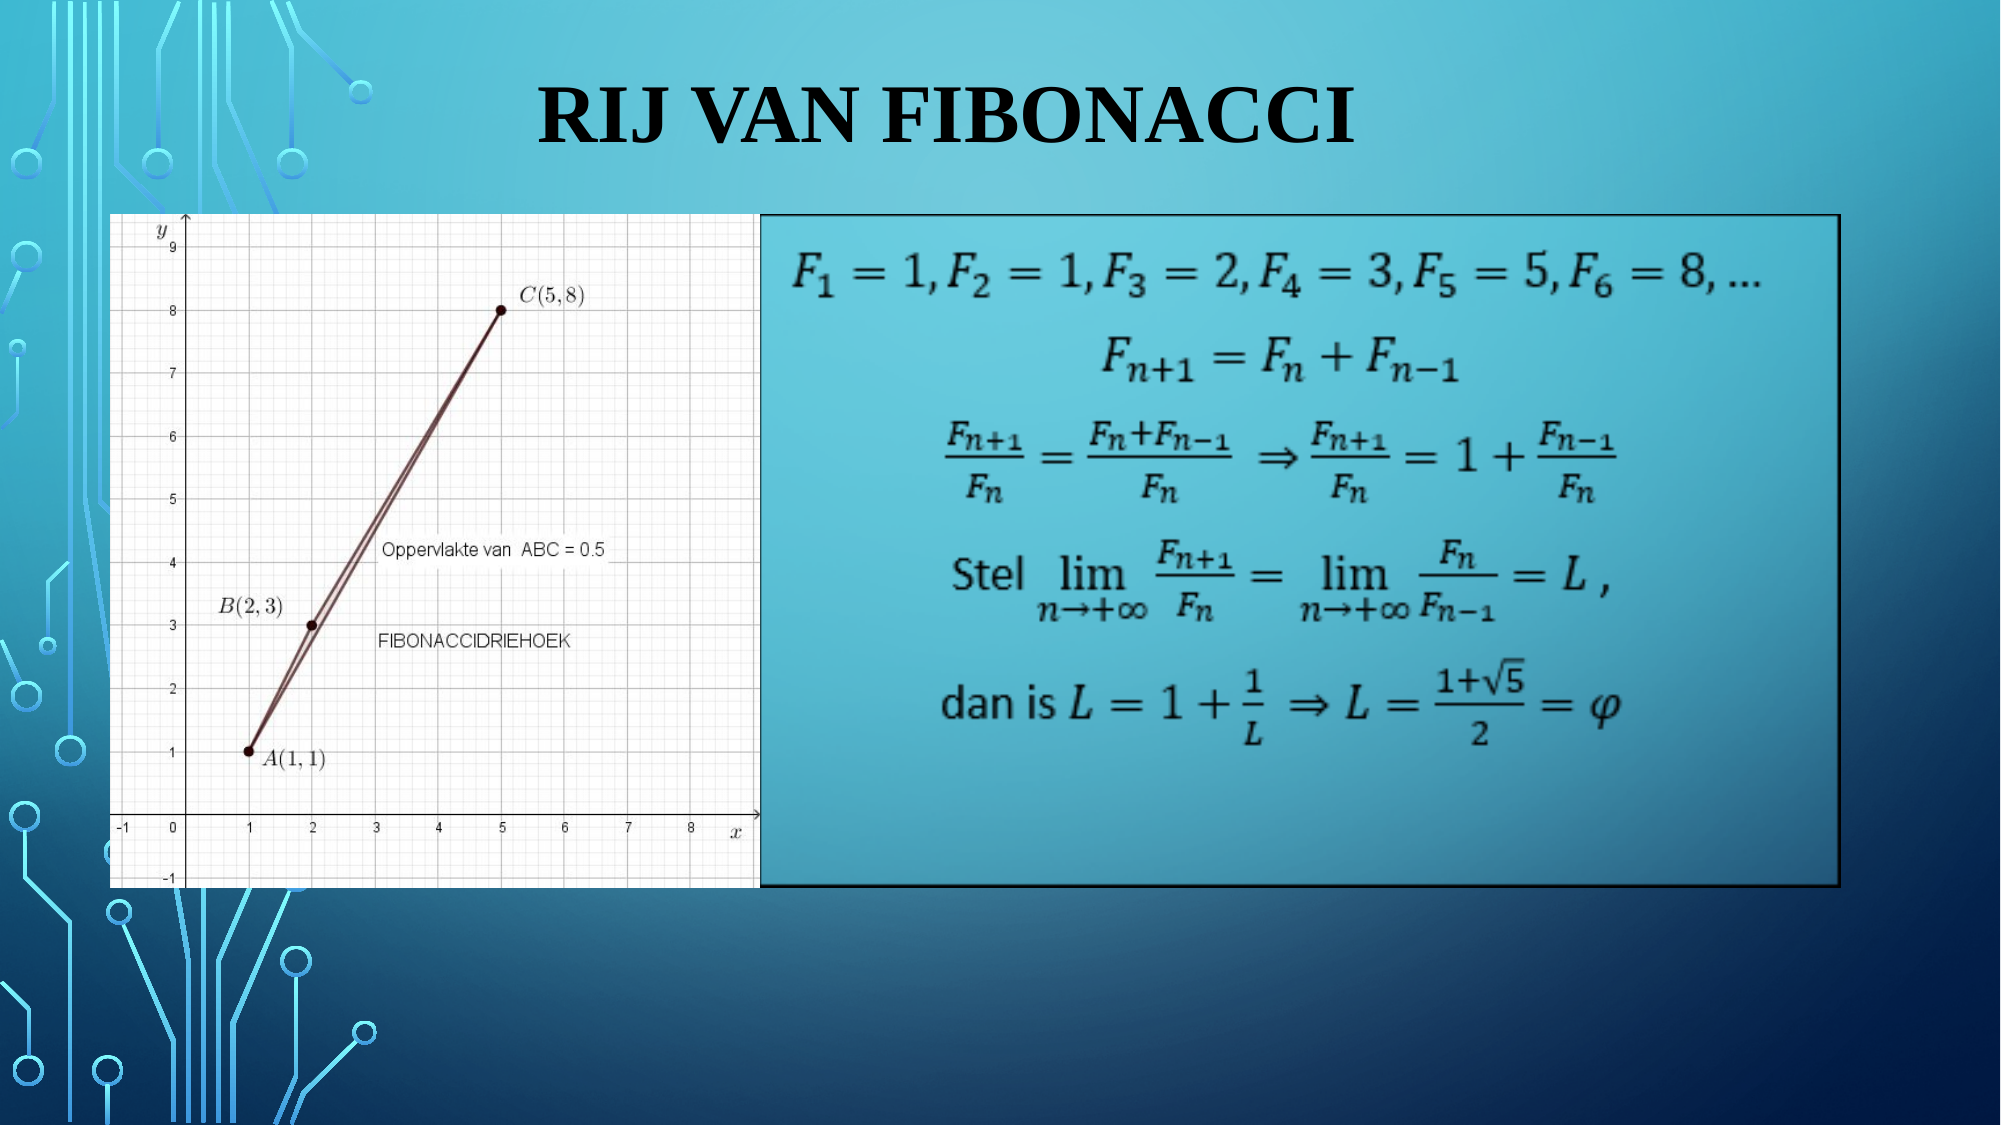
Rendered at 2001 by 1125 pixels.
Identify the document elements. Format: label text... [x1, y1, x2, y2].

picture [109, 213, 1841, 888]
text_box RIJ VAN FIBONACCI [522, 45, 1372, 167]
